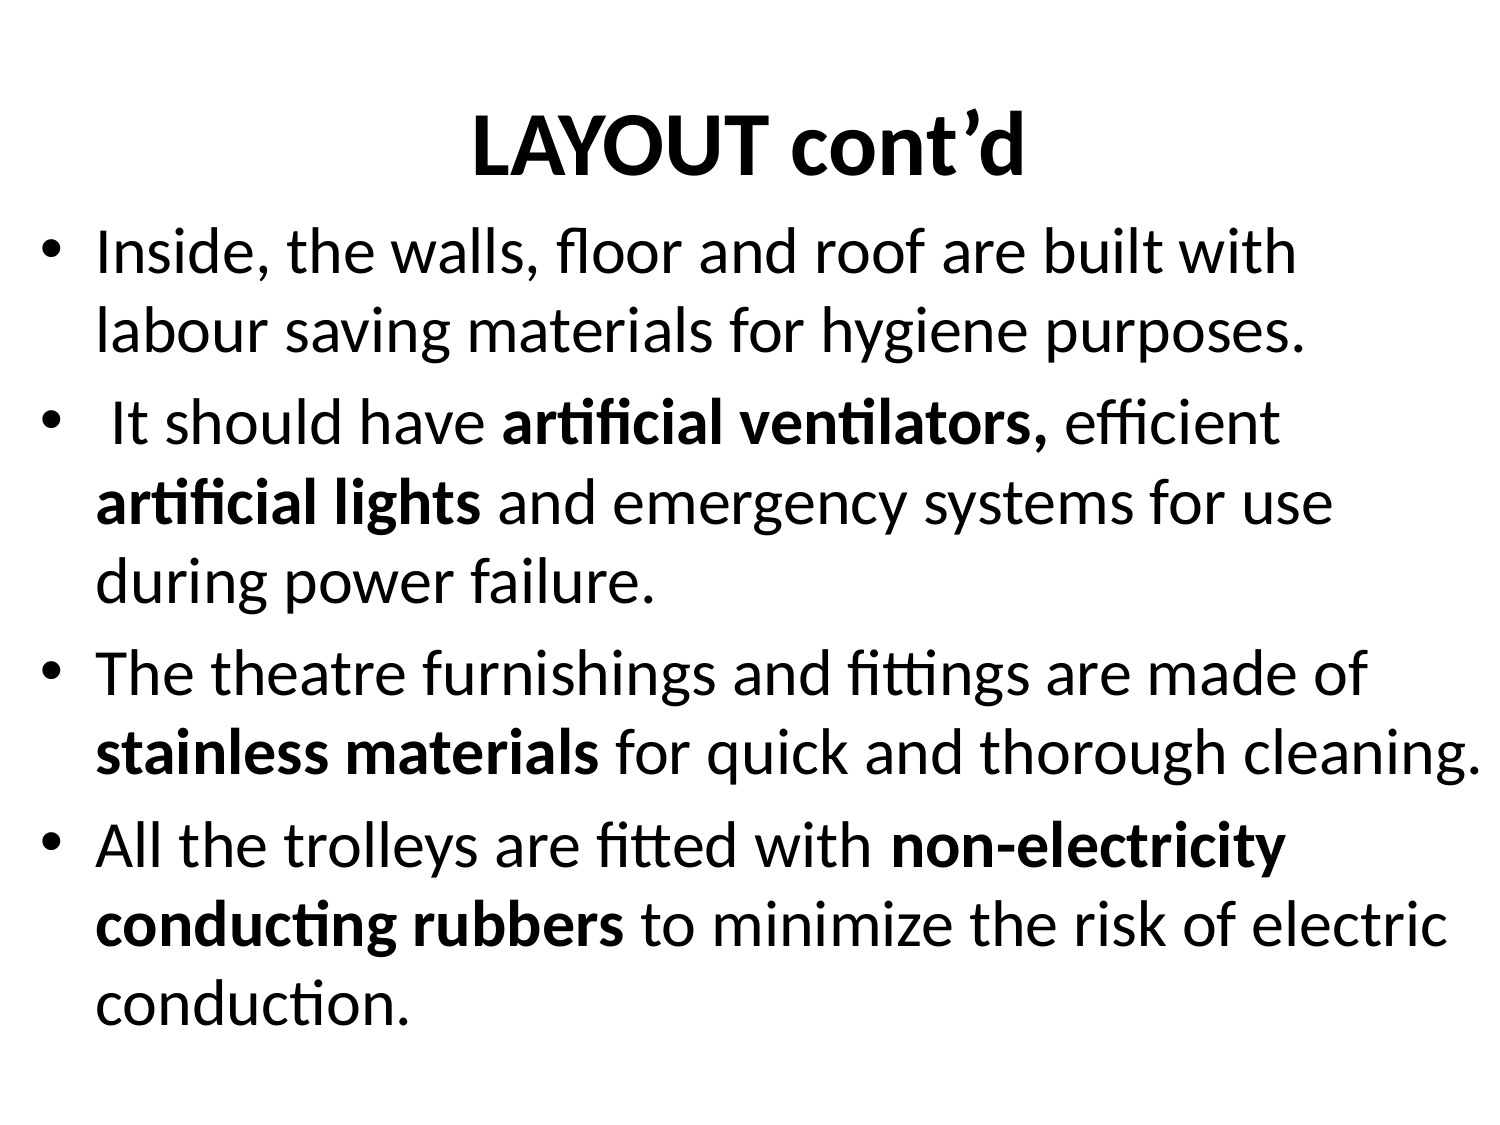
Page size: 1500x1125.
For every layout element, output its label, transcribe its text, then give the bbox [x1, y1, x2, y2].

list Inside, the walls, floor and roof are built with labour saving materials for hygiene purposes. It should have artificial ventilators, efficient artificial lights and emergency systems for use during power failure. The theatre furnishings and fittings are made of stainless materials for quick and thorough cleaning. All the trolleys are fitted with non-electricity conducting rubbers to minimize the risk of electric conduction. [24, 200, 1500, 1125]
title LAYOUT cont’d [75, 45, 1425, 200]
